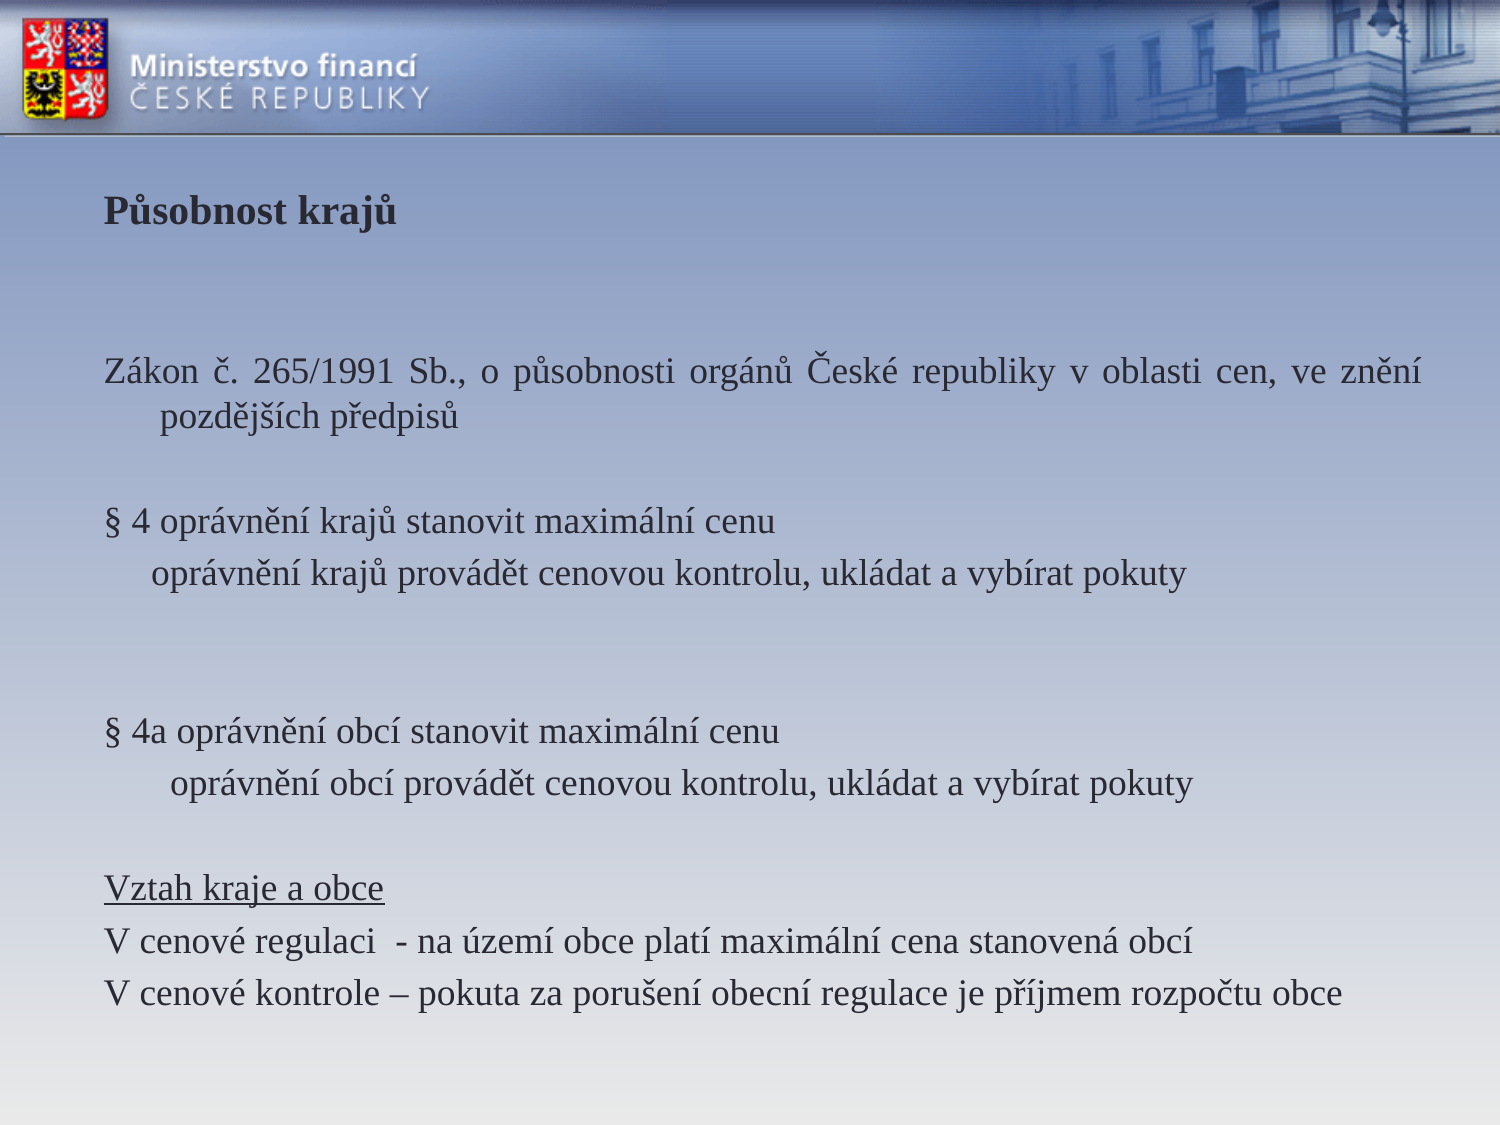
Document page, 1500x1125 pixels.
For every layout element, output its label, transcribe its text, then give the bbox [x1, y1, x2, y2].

picture [0, 0, 1500, 133]
list Zákon č. 265/1991 Sb., o působnosti orgánů České republiky v oblasti cen, ve znění pozdějších předpisů § 4 oprávnění krajů stanovit maximální cenu oprávnění krajů provádět cenovou kontrolu, ukládat a vybírat pokuty § 4a oprávnění obcí stanovit maximální cenu oprávnění obcí provádět cenovou kontrolu, ukládat a vybírat pokuty Vztah kraje a obce V cenové regulaci - na území obce platí maximální cena stanovená obcí V cenové kontrole – pokuta za porušení obecní regulace je příjmem rozpočtu obce [88, 338, 1439, 1024]
title Působnost krajů [88, 172, 1439, 338]
